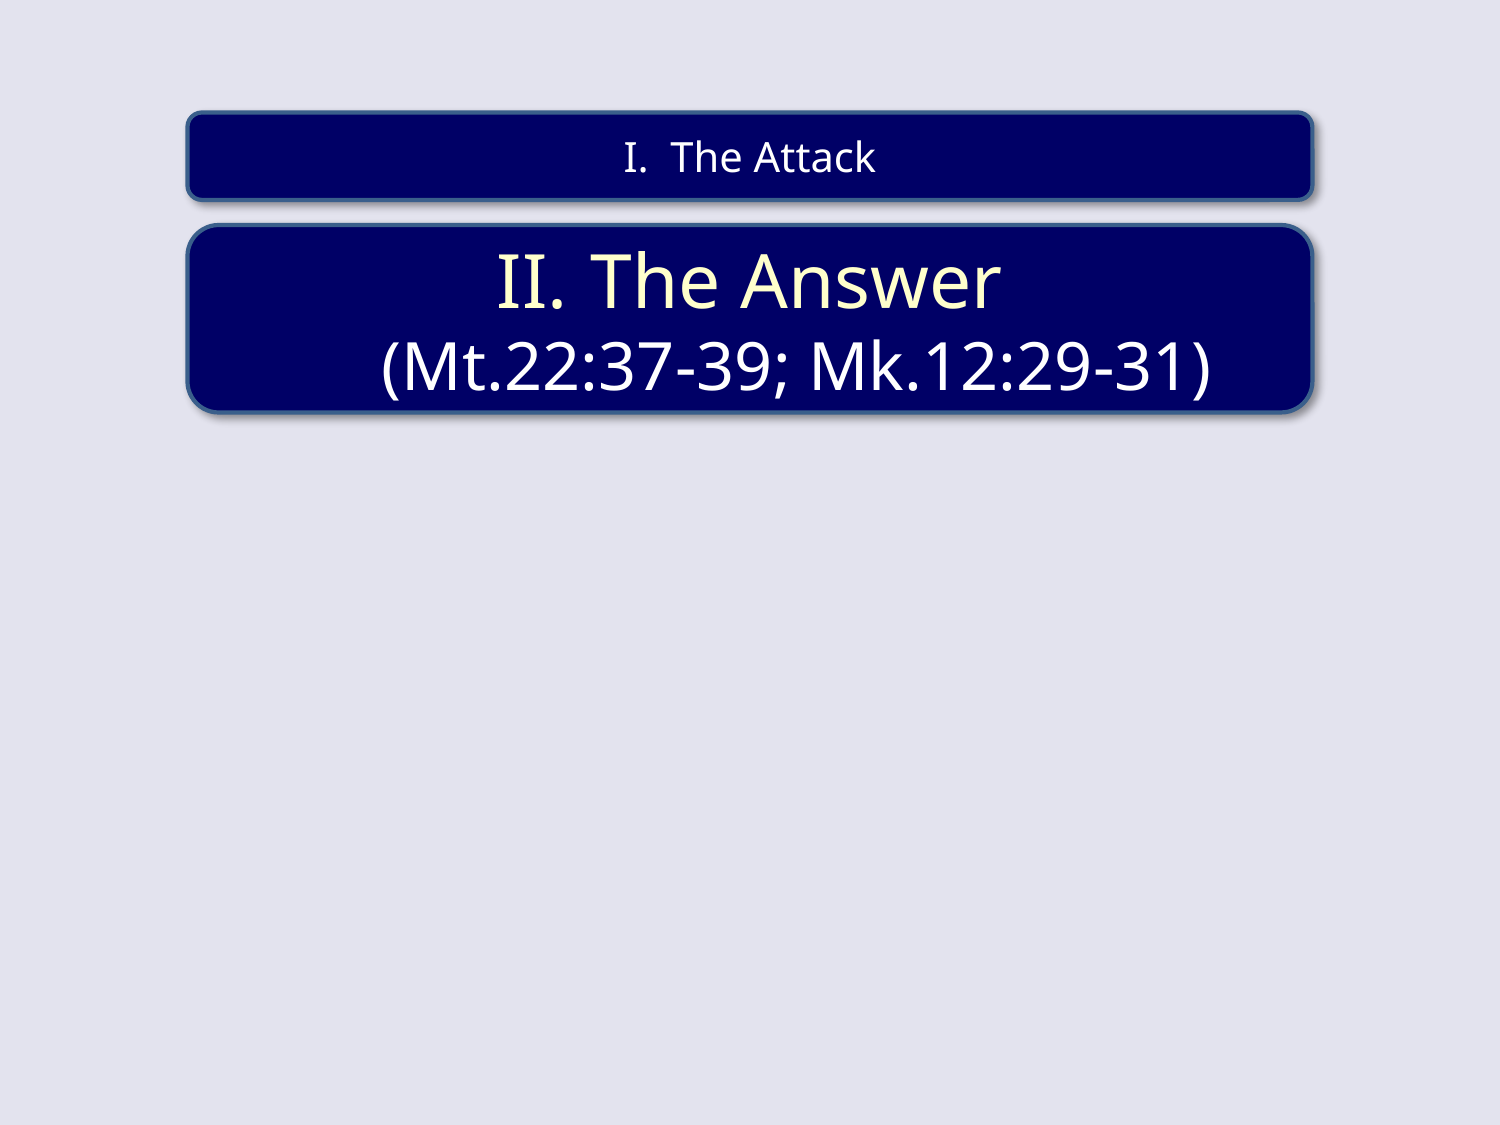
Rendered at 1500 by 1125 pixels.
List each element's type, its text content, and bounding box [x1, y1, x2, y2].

text_box I. The Attack [185, 110, 1315, 203]
text_box The Answer (Mt.22:37-39; Mk.12:29-31) [185, 222, 1315, 415]
